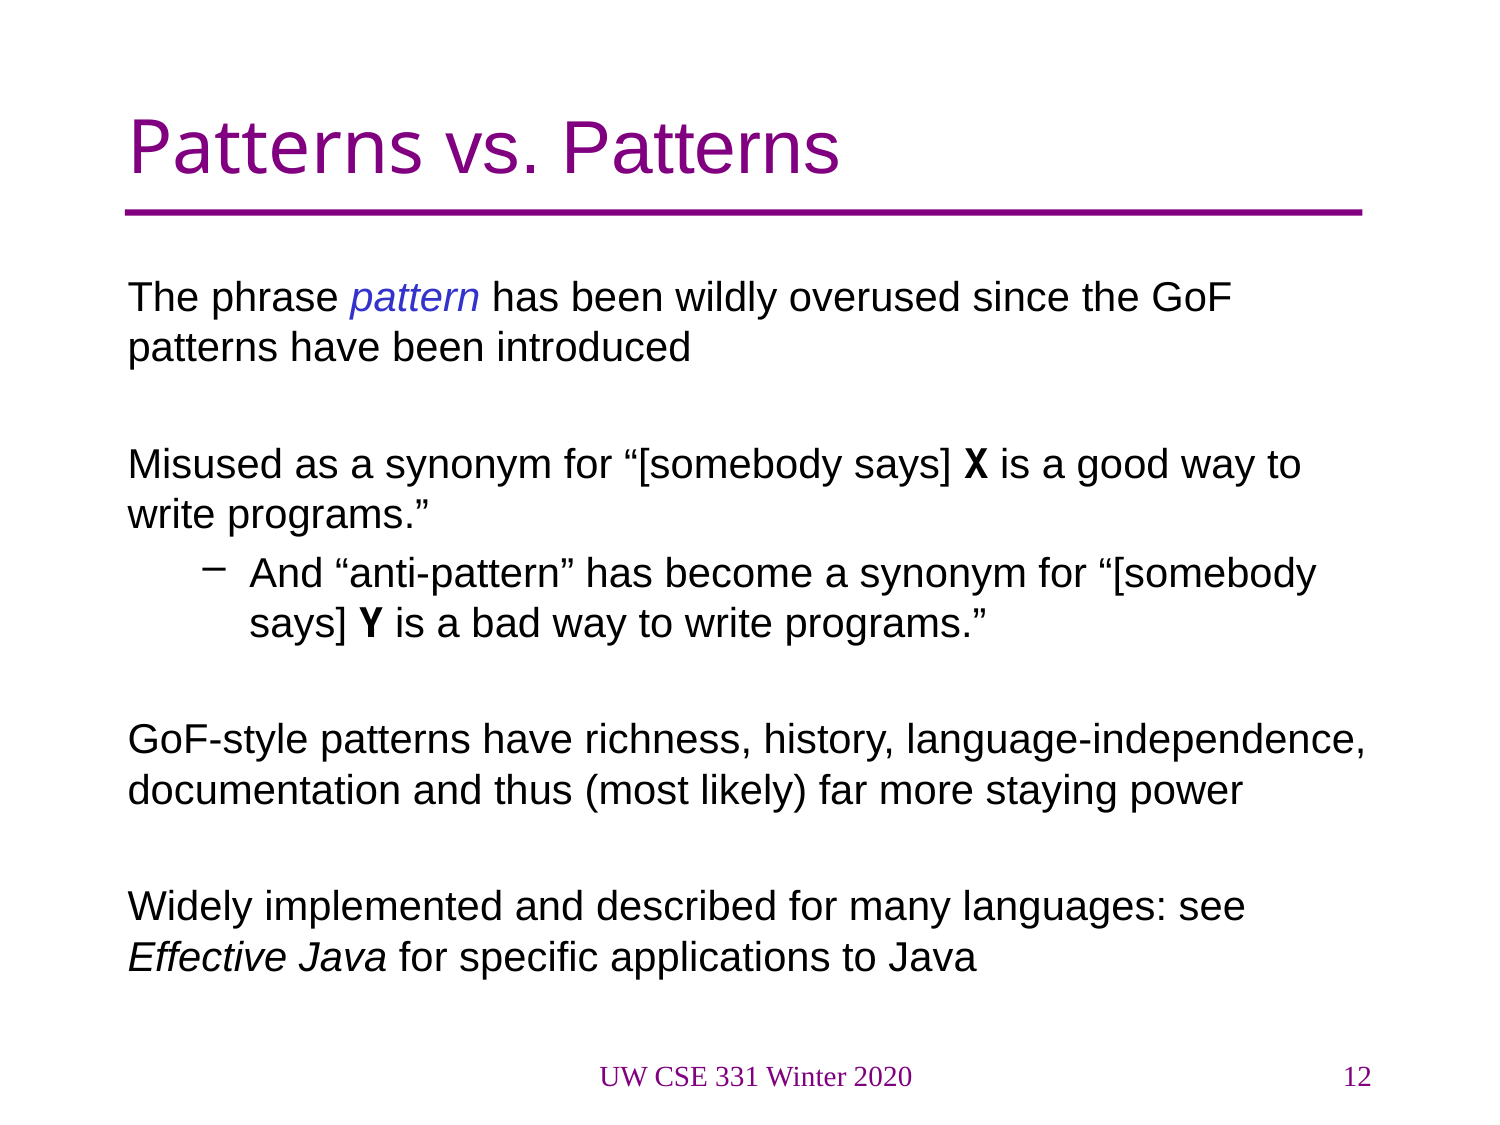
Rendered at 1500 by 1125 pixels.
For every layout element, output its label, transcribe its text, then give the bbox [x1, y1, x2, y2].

title Patterns vs. Patterns [112, 50, 1388, 238]
slide_number 12 [1074, 1049, 1388, 1125]
footer UW CSE 331 Winter 2020 [474, 1049, 1038, 1125]
list The phrase pattern has been wildly overused since the GoF patterns have been introduced Misused as a synonym for “[somebody says] X is a good way to write programs.” And “anti-pattern” has become a synonym for “[somebody says] Y is a bad way to write programs.” GoF-style patterns have richness, history, language-independence, documentation and thus (most likely) far more staying power Widely implemented and described for many languages: see Effective Java for specific applications to Java [112, 262, 1388, 1000]
